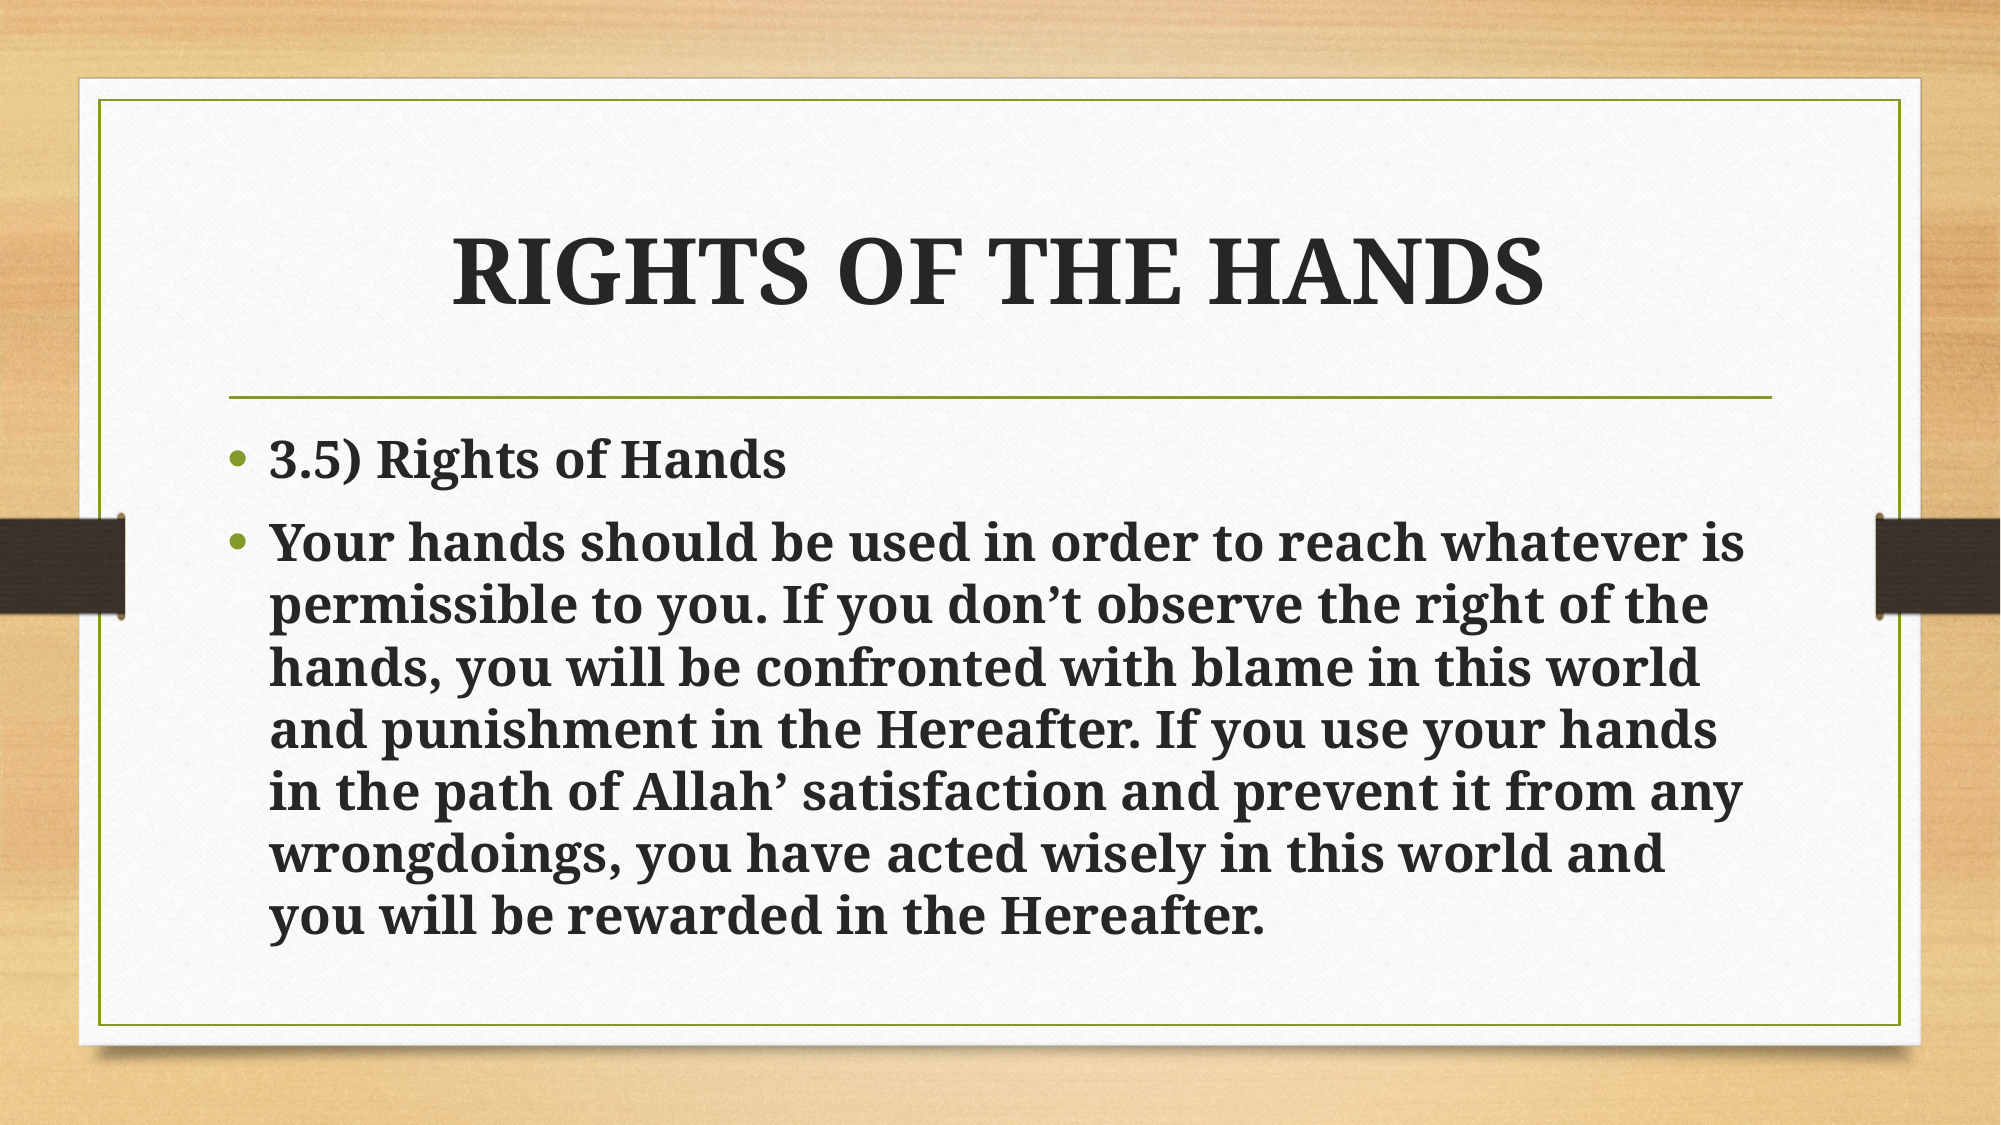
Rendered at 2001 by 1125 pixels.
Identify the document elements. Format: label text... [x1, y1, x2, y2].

title RIGHTS OF THE HANDS [212, 161, 1788, 375]
picture [0, 0, 2001, 1125]
list 3.5) Rights of Hands Your hands should be used in order to reach whatever is permissible to you. If you don’t observe the right of the hands, you will be confronted with blame in this world and punishment in the Hereafter. If you use your hands in the path of Allah’ satisfaction and prevent it from any wrongdoings, you have acted wisely in this world and you will be rewarded in the Hereafter. [212, 419, 1788, 964]
